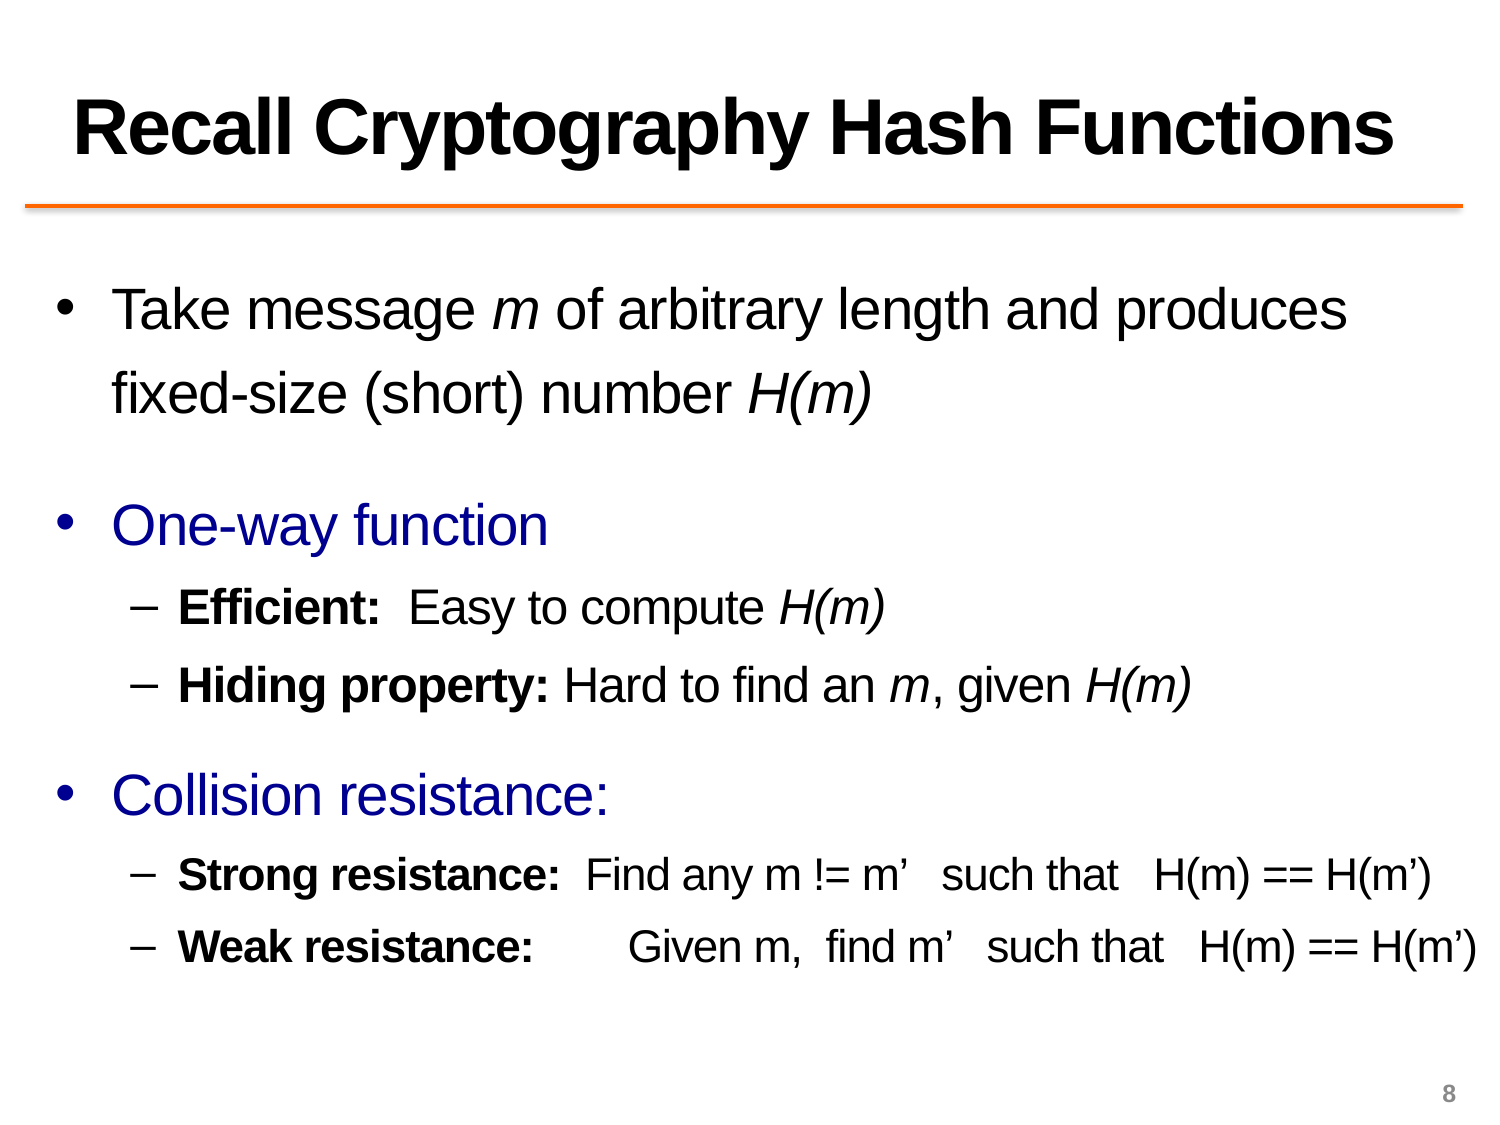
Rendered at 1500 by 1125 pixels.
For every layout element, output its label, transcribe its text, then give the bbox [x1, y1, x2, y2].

title Recall Cryptography Hash Functions [57, 2, 1463, 178]
list Take message m of arbitrary length and produces fixed-size (short) number H(m) One-way function Efficient: Easy to compute H(m) Hiding property: Hard to find an m, given H(m) Collision resistance: Strong resistance: Find any m != m’ such that H(m) == H(m’) Weak resistance: Given m, find m’ such that H(m) == H(m’) [49, 251, 1500, 1125]
